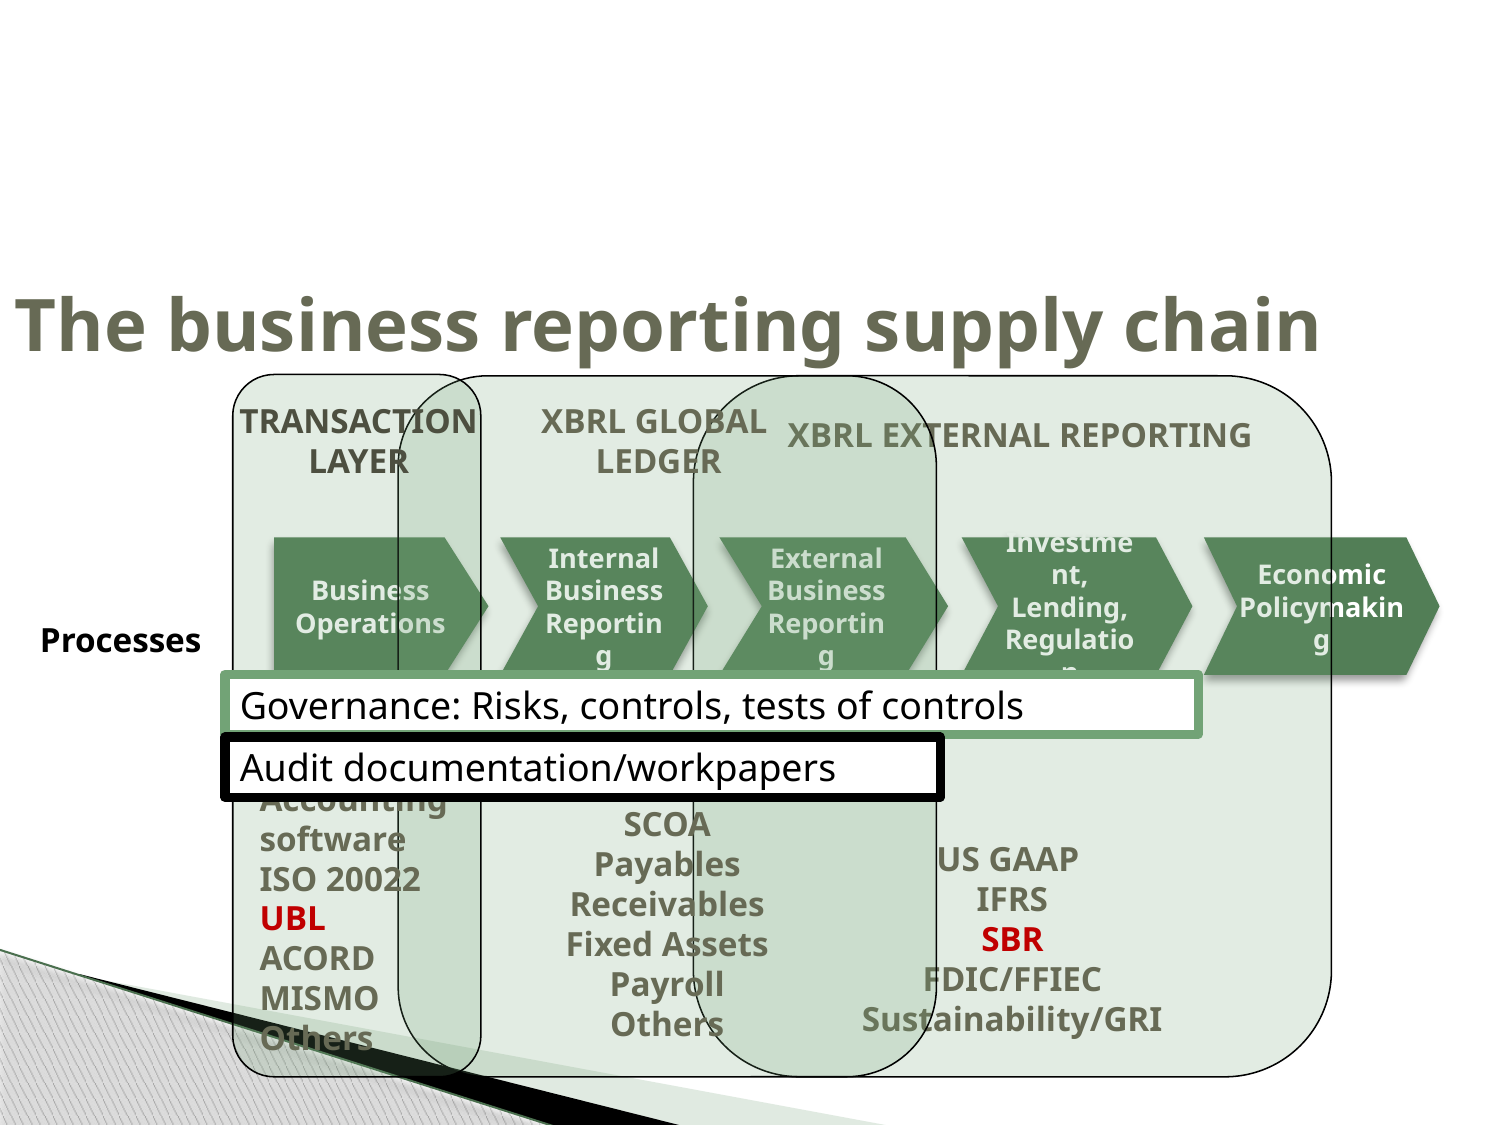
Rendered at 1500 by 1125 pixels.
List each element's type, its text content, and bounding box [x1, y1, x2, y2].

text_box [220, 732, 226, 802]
title The business reporting supply chain [0, 228, 1350, 417]
text_box Processes [25, 611, 217, 667]
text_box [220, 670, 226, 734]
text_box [937, 375, 1332, 1078]
text_box Economic Policymaking [1337, 537, 1440, 675]
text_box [482, 375, 937, 1078]
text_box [232, 374, 482, 1078]
